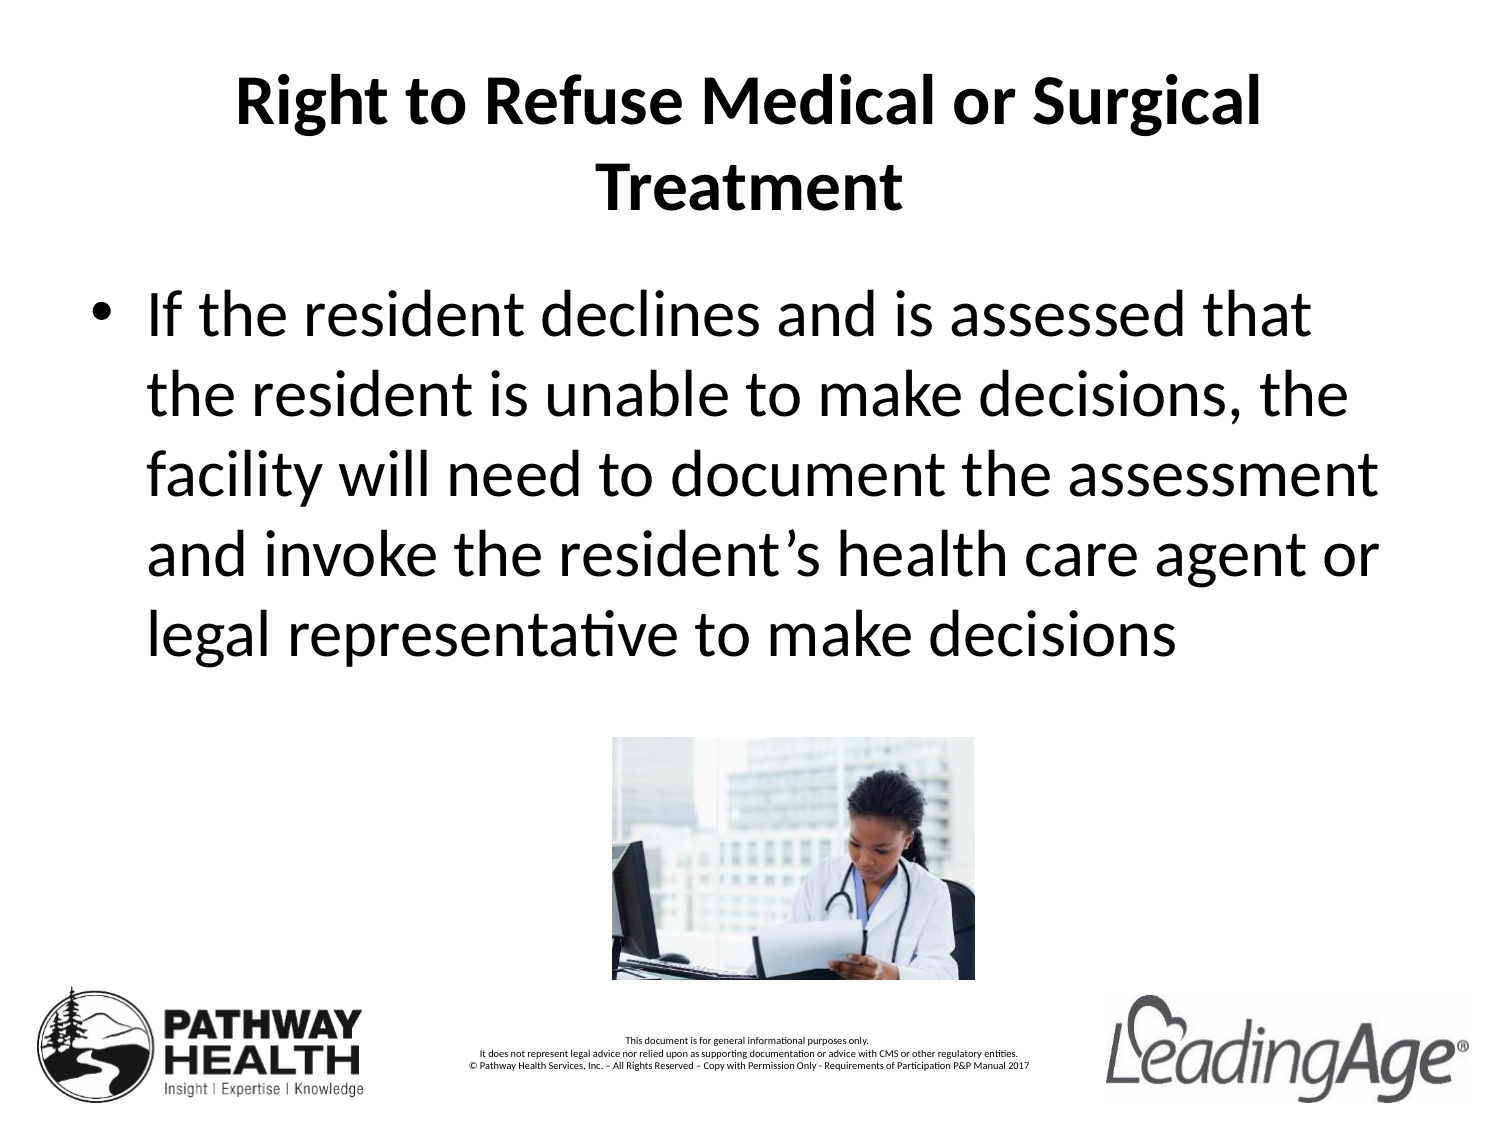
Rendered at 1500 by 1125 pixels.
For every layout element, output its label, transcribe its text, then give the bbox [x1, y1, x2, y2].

title Right to Refuse Medical or Surgical Treatment [75, 45, 1425, 233]
picture [37, 986, 363, 1103]
list If the resident declines and is assessed that the resident is unable to make decisions, the facility will need to document the assessment and invoke the resident’s health care agent or legal representative to make decisions [75, 262, 1425, 1005]
picture [612, 737, 976, 980]
picture [1106, 995, 1469, 1103]
